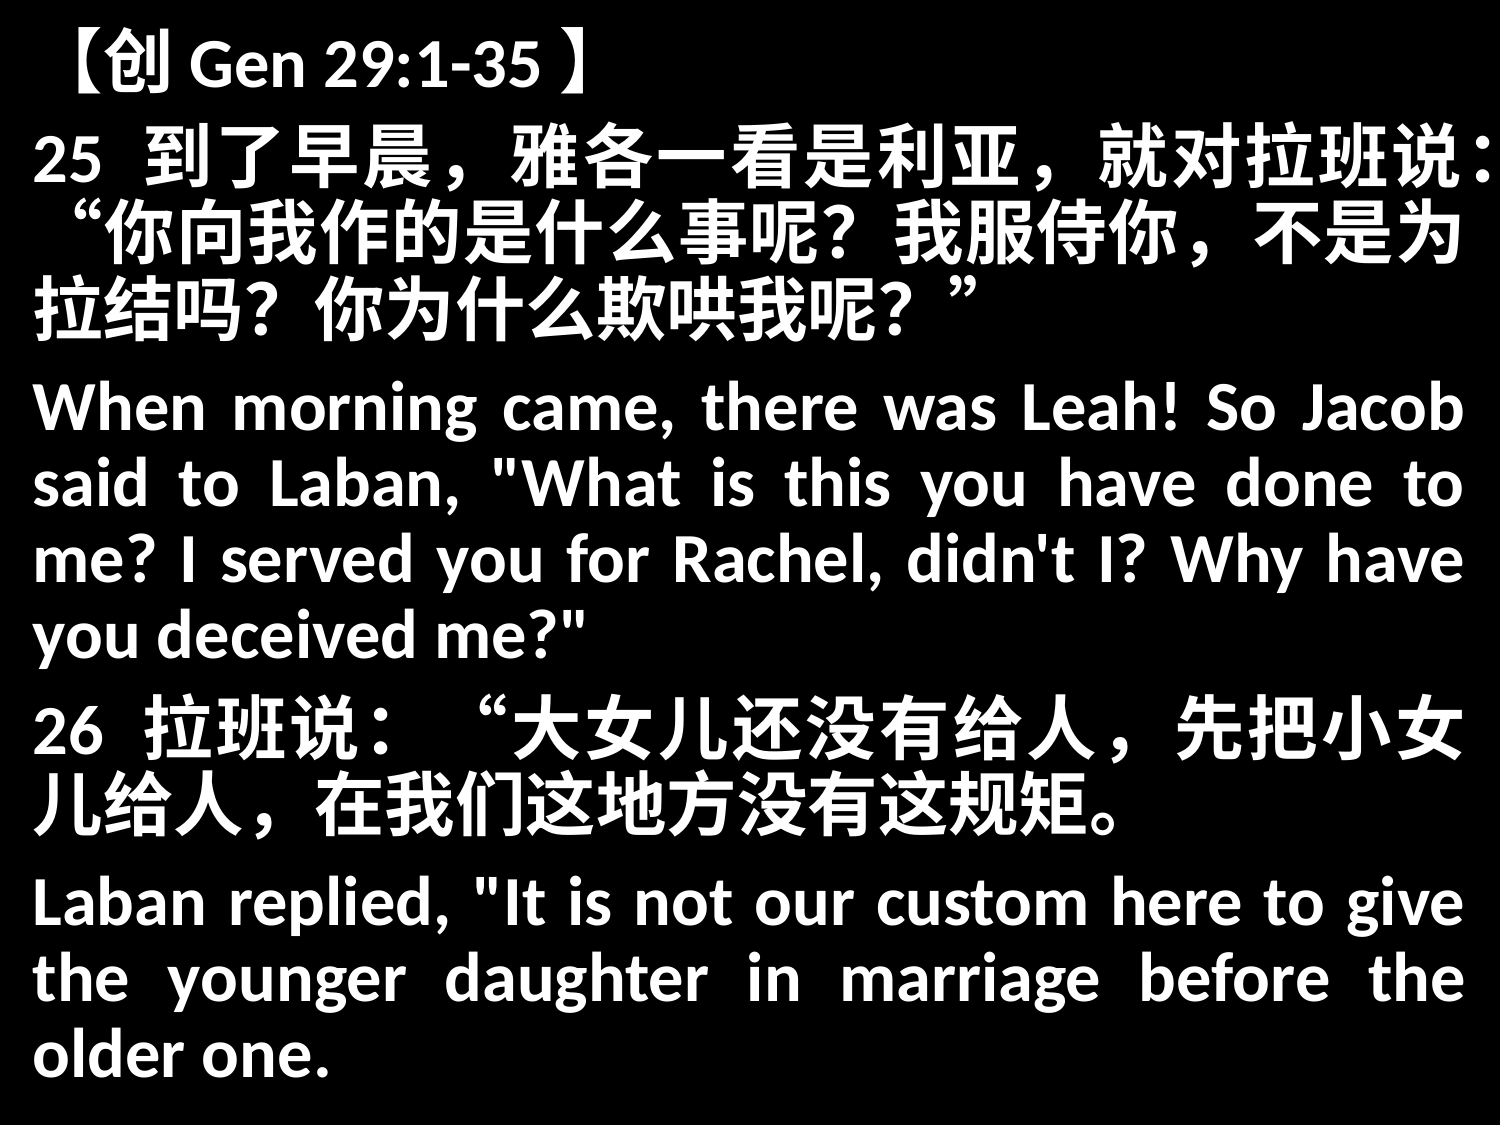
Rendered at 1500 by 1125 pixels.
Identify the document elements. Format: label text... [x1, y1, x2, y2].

list 【创Gen 29:1-35】 25 到了早晨，雅各一看是利亚，就对拉班说：“你向我作的是什么事呢？我服侍你，不是为拉结吗？你为什么欺哄我呢？” When morning came, there was Leah! So Jacob said to Laban, "What is this you have done to me? I served you for Rachel, didn't I? Why have you deceived me?" 26 拉班说：“大女儿还没有给人，先把小女儿给人，在我们这地方没有这规矩。 Laban replied, "It is not our custom here to give the younger daughter in marriage before the older one. [17, 19, 1483, 1106]
